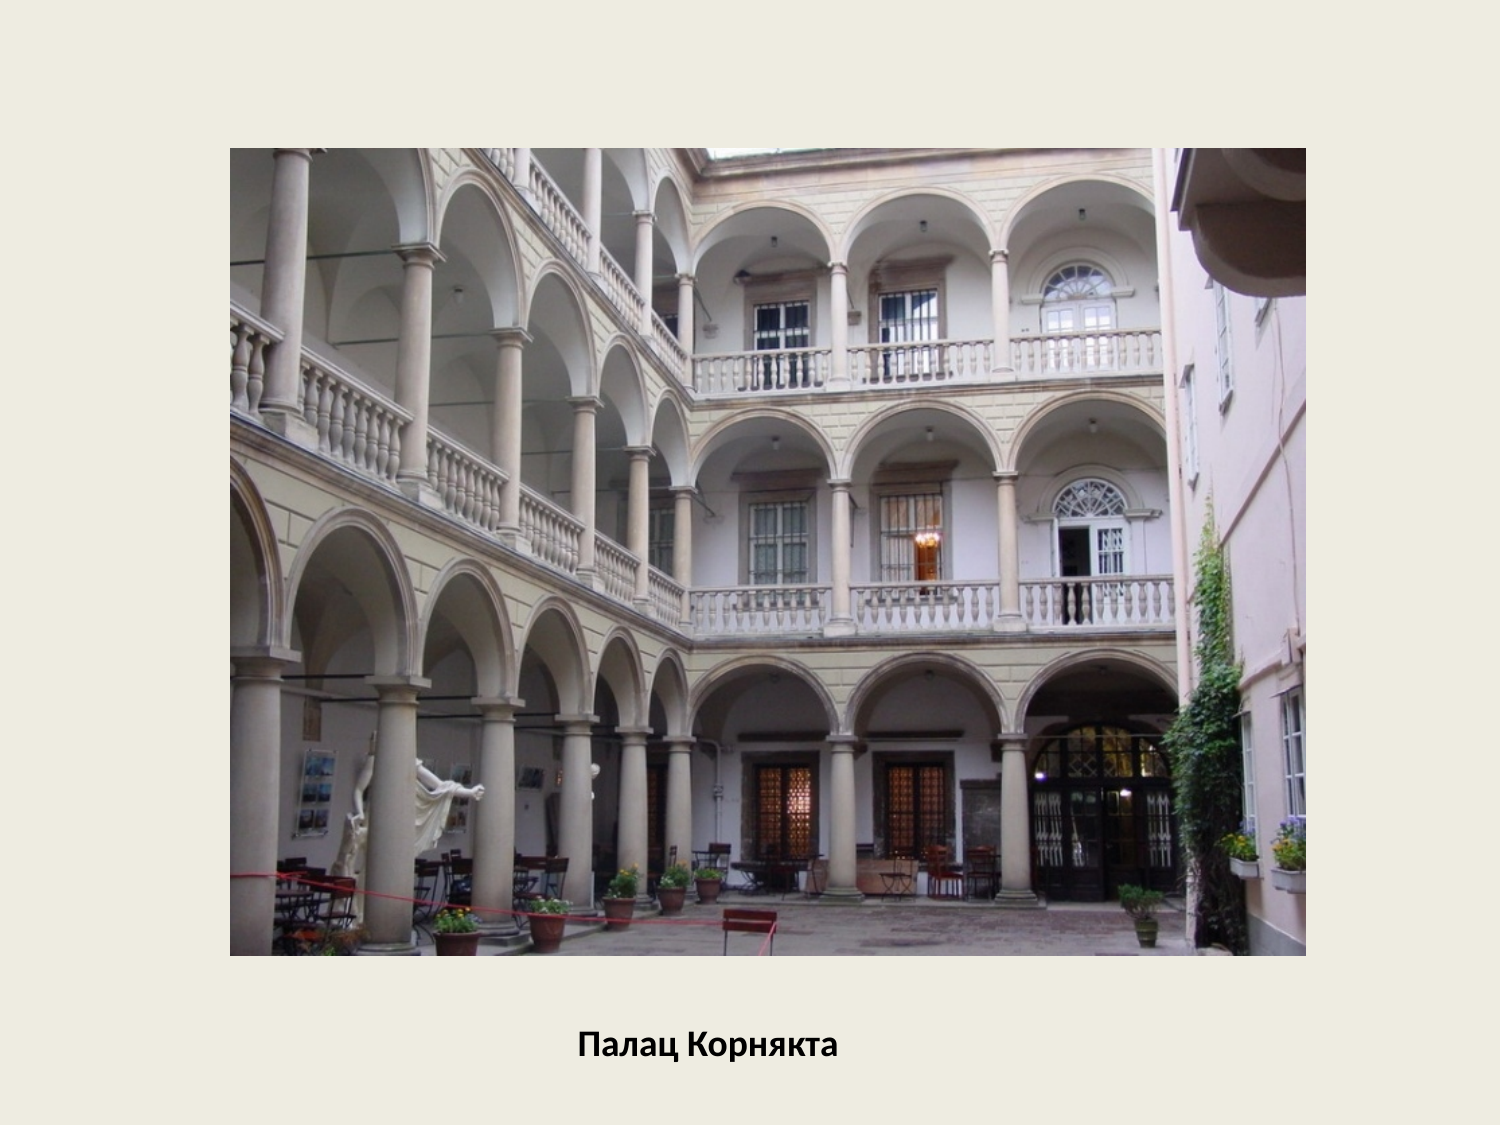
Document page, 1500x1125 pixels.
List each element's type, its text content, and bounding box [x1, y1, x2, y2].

picture [229, 148, 1306, 956]
text_box Палац Корнякта [562, 1011, 854, 1072]
